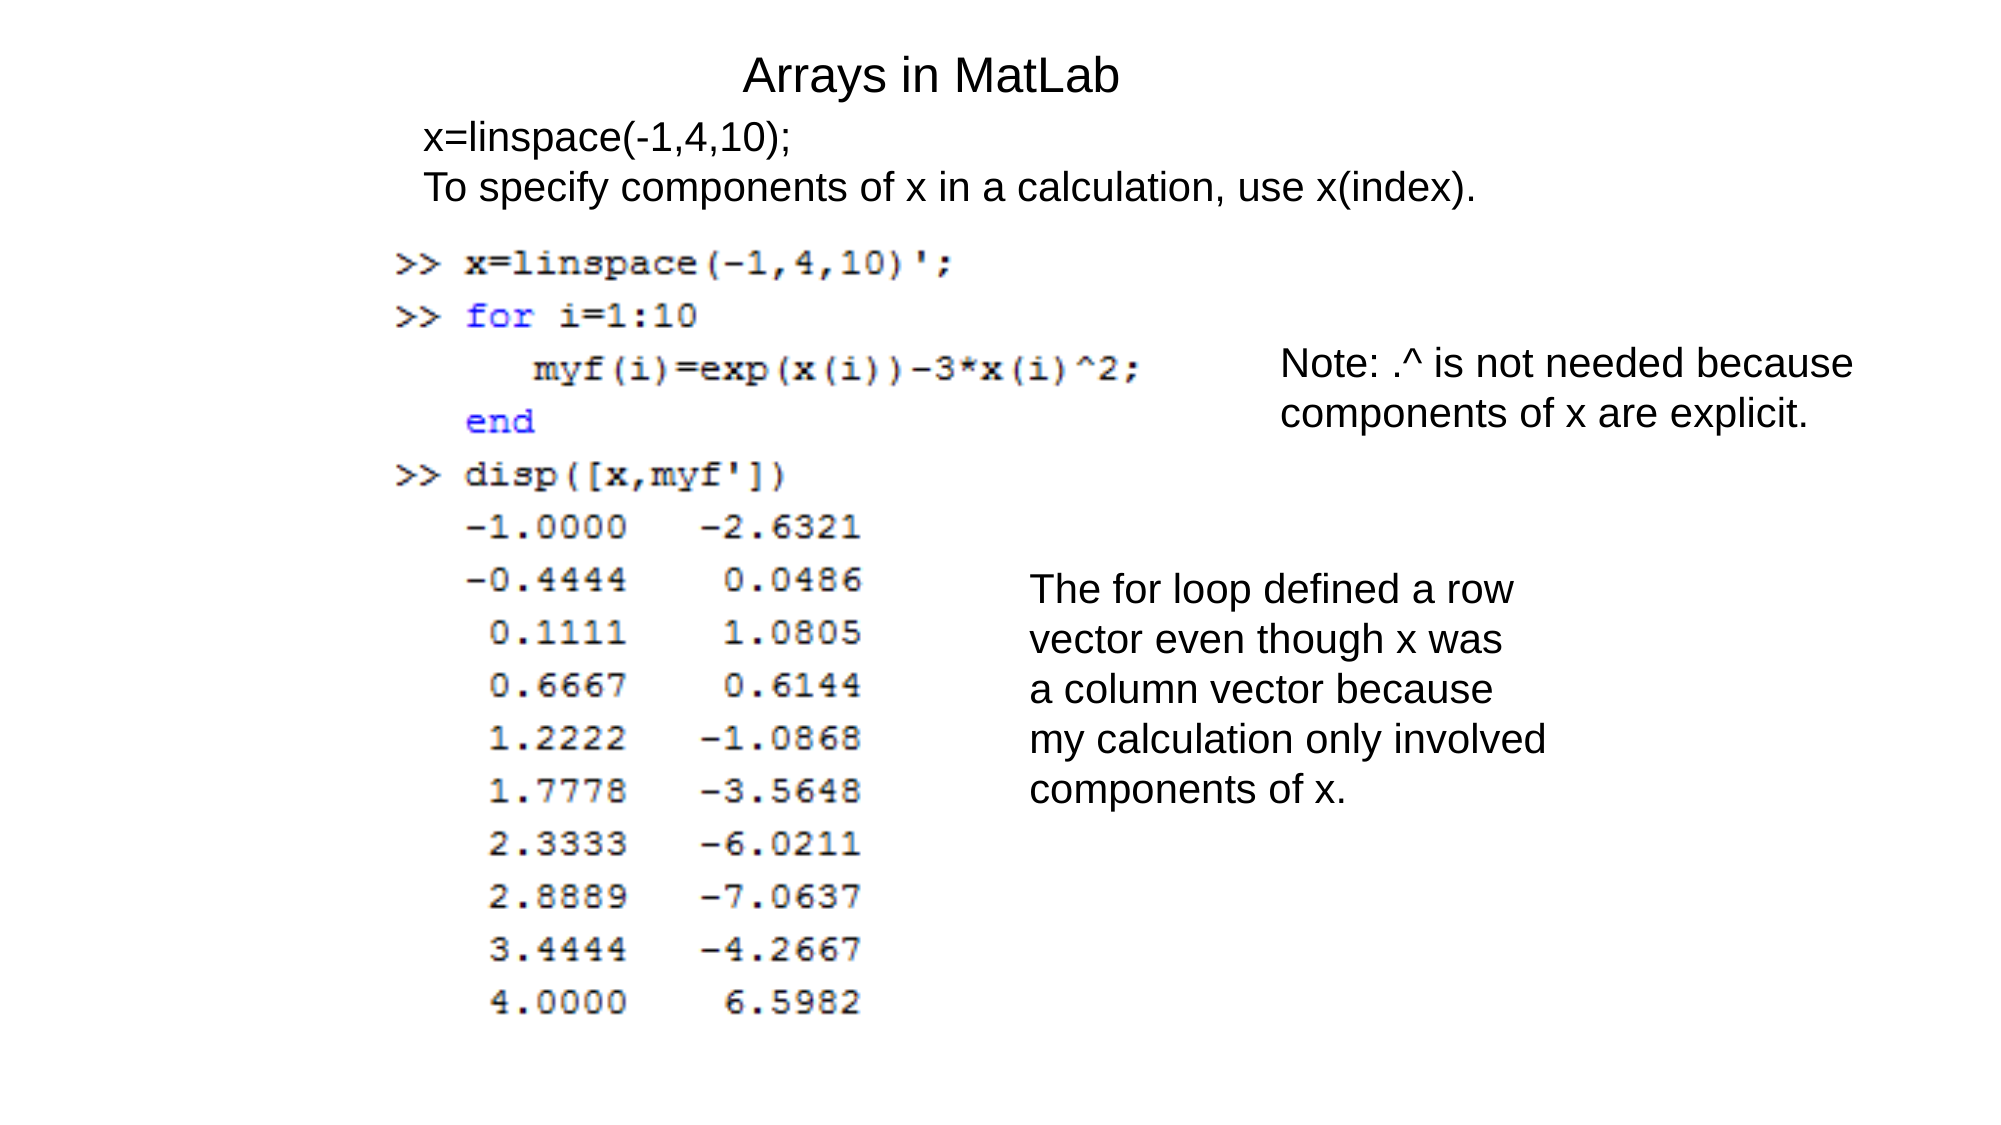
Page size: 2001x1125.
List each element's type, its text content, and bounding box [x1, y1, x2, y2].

text_box Arrays in MatLab [728, 34, 1136, 102]
text_box x=linspace(-1,4,10); To specify components of x in a calculation, use x(index). [408, 102, 1493, 218]
picture [395, 237, 1152, 1038]
text_box Note: .^ is not needed because components of x are explicit. [1265, 328, 1887, 444]
text_box The for loop defined a row vector even though x was a column vector because my calculation only involved components of x. [1152, 554, 1574, 819]
